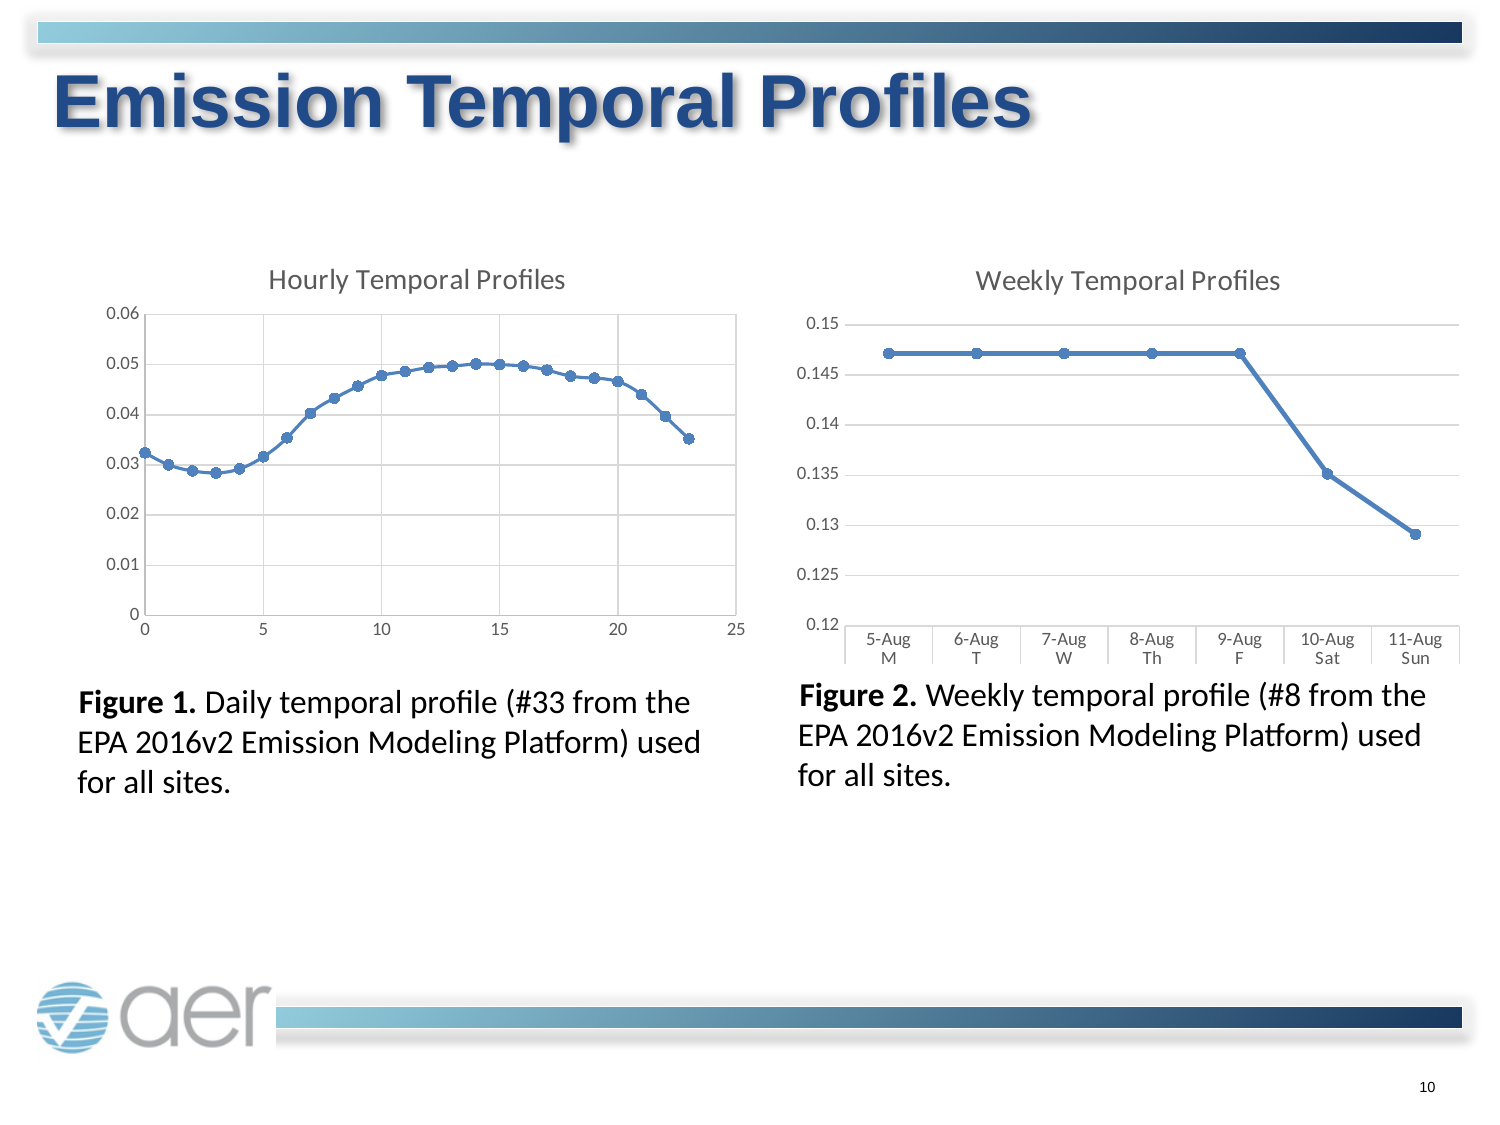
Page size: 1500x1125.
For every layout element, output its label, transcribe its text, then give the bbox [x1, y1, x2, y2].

chart [782, 242, 1474, 679]
title Emission Temporal Profiles [37, 75, 1463, 178]
chart [77, 242, 757, 661]
text_box Figure 2. Weekly temporal profile (#8 from the EPA 2016v2 Emission Modeling Platform) used for all sites. [783, 707, 1477, 799]
text_box [0, 0, 1500, 75]
text_box Figure 1. Daily temporal profile (#33 from the EPA 2016v2 Emission Modeling Platform) used for all sites. [62, 682, 757, 799]
picture [37, 972, 276, 1066]
